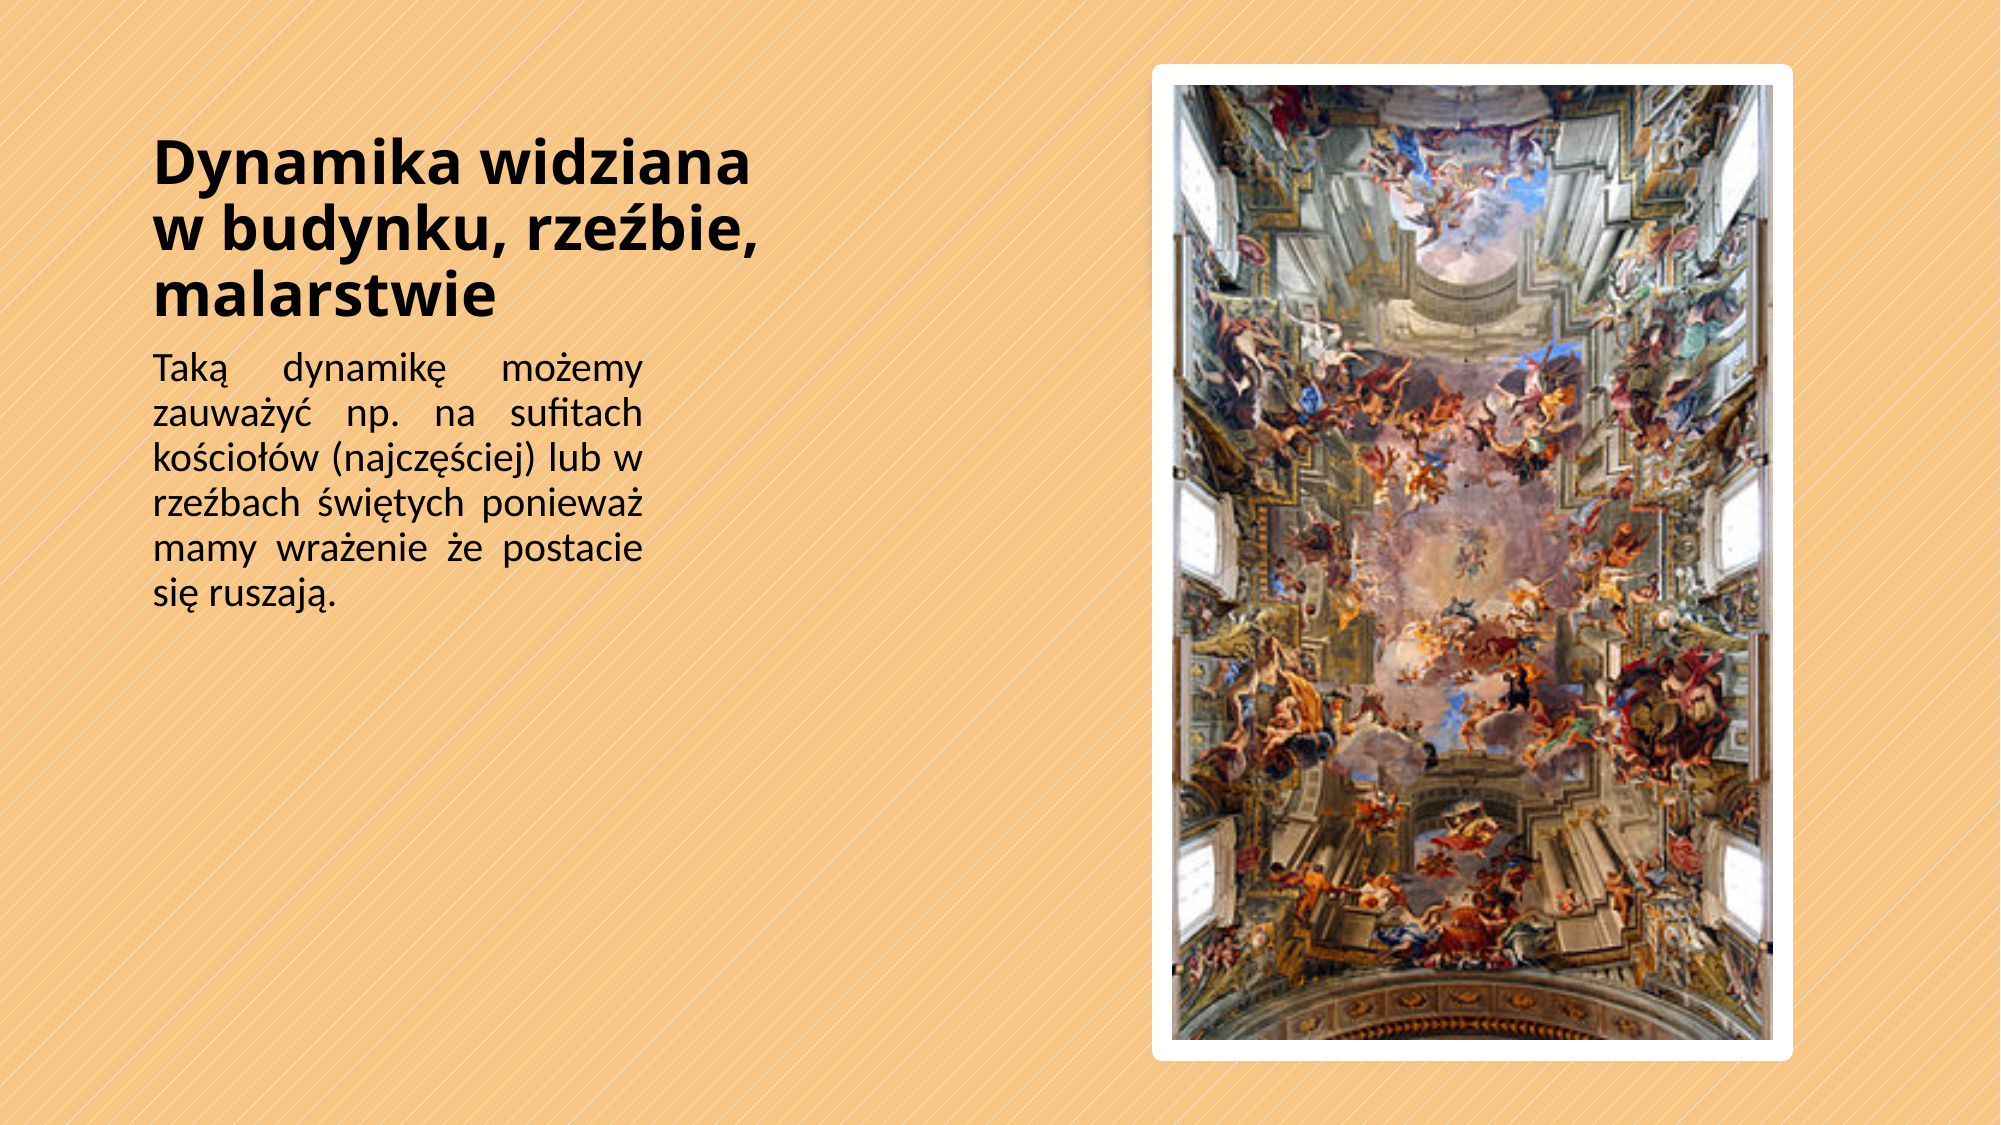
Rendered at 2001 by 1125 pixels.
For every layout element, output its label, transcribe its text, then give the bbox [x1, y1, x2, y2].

title Dynamika widziana w budynku, rzeźbie, malarstwie [137, 75, 783, 338]
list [1172, 84, 1773, 1041]
list Taką dynamikę możemy zauważyć np. na sufitach kościołów (najczęściej) lub w rzeźbach świętych ponieważ mamy wrażenie że postacie się ruszają. [137, 337, 659, 963]
